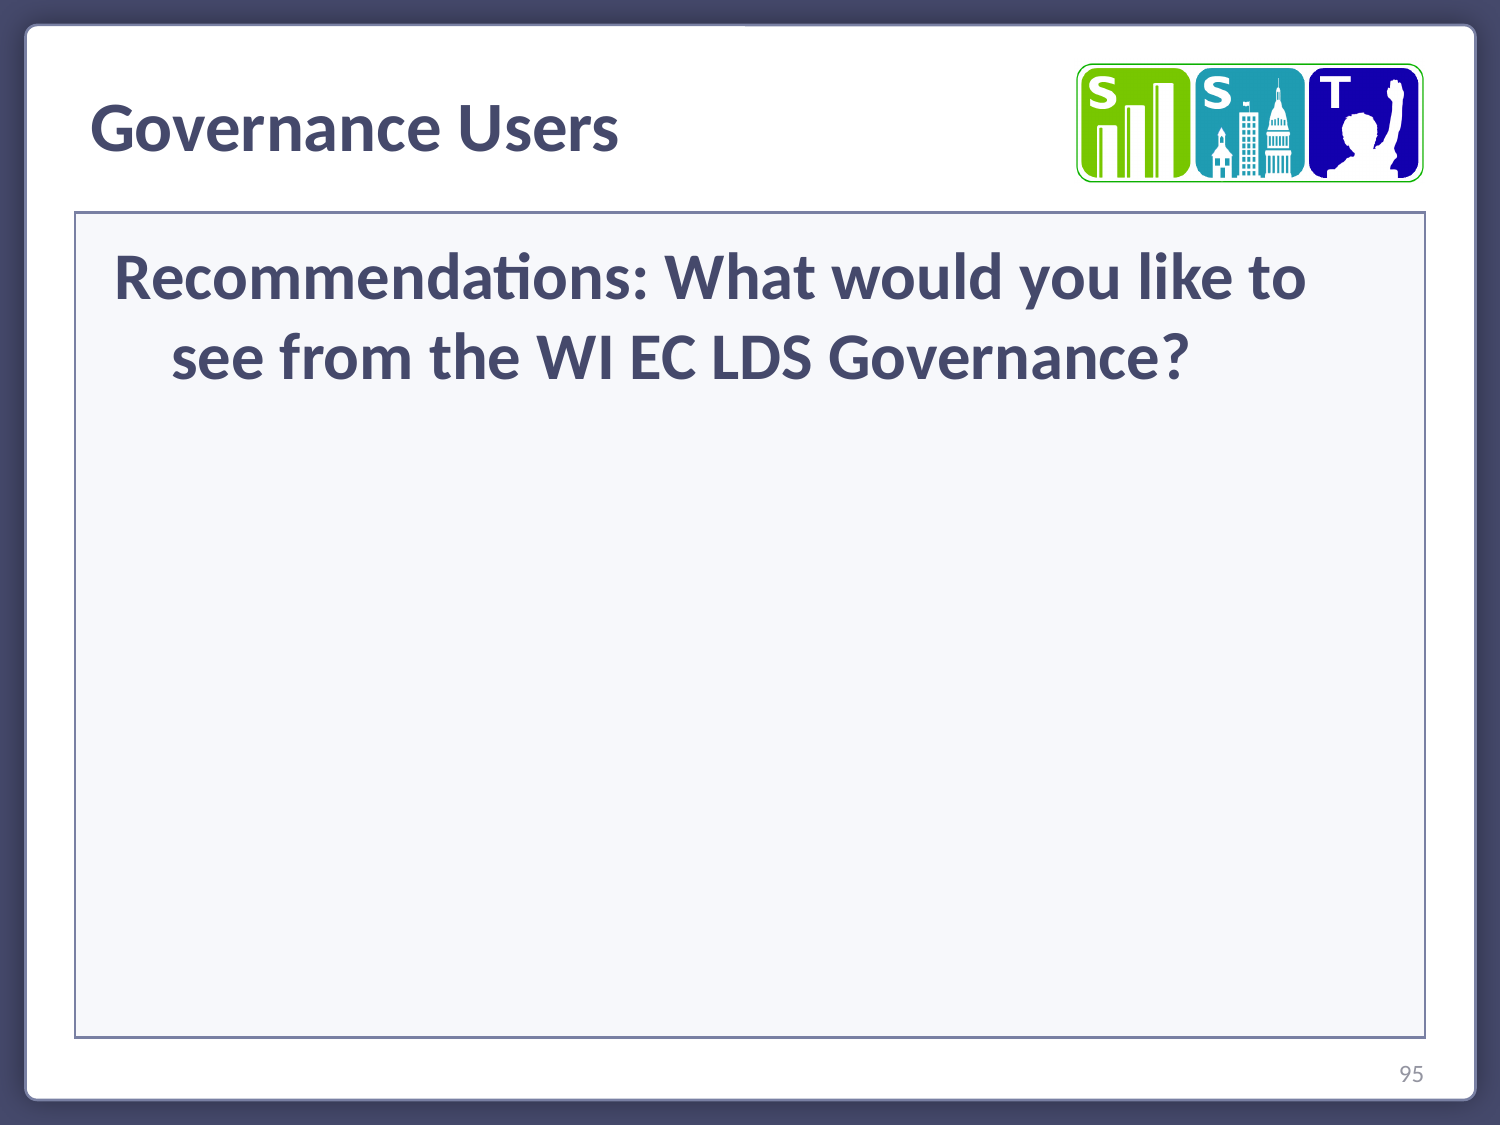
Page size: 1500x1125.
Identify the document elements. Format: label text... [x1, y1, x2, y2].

slide_number 95 [1089, 1042, 1440, 1103]
text_box Governance Users [74, 37, 1425, 210]
list Recommendations: What would you like to see from the WI EC LDS Governance? [99, 224, 1425, 1005]
